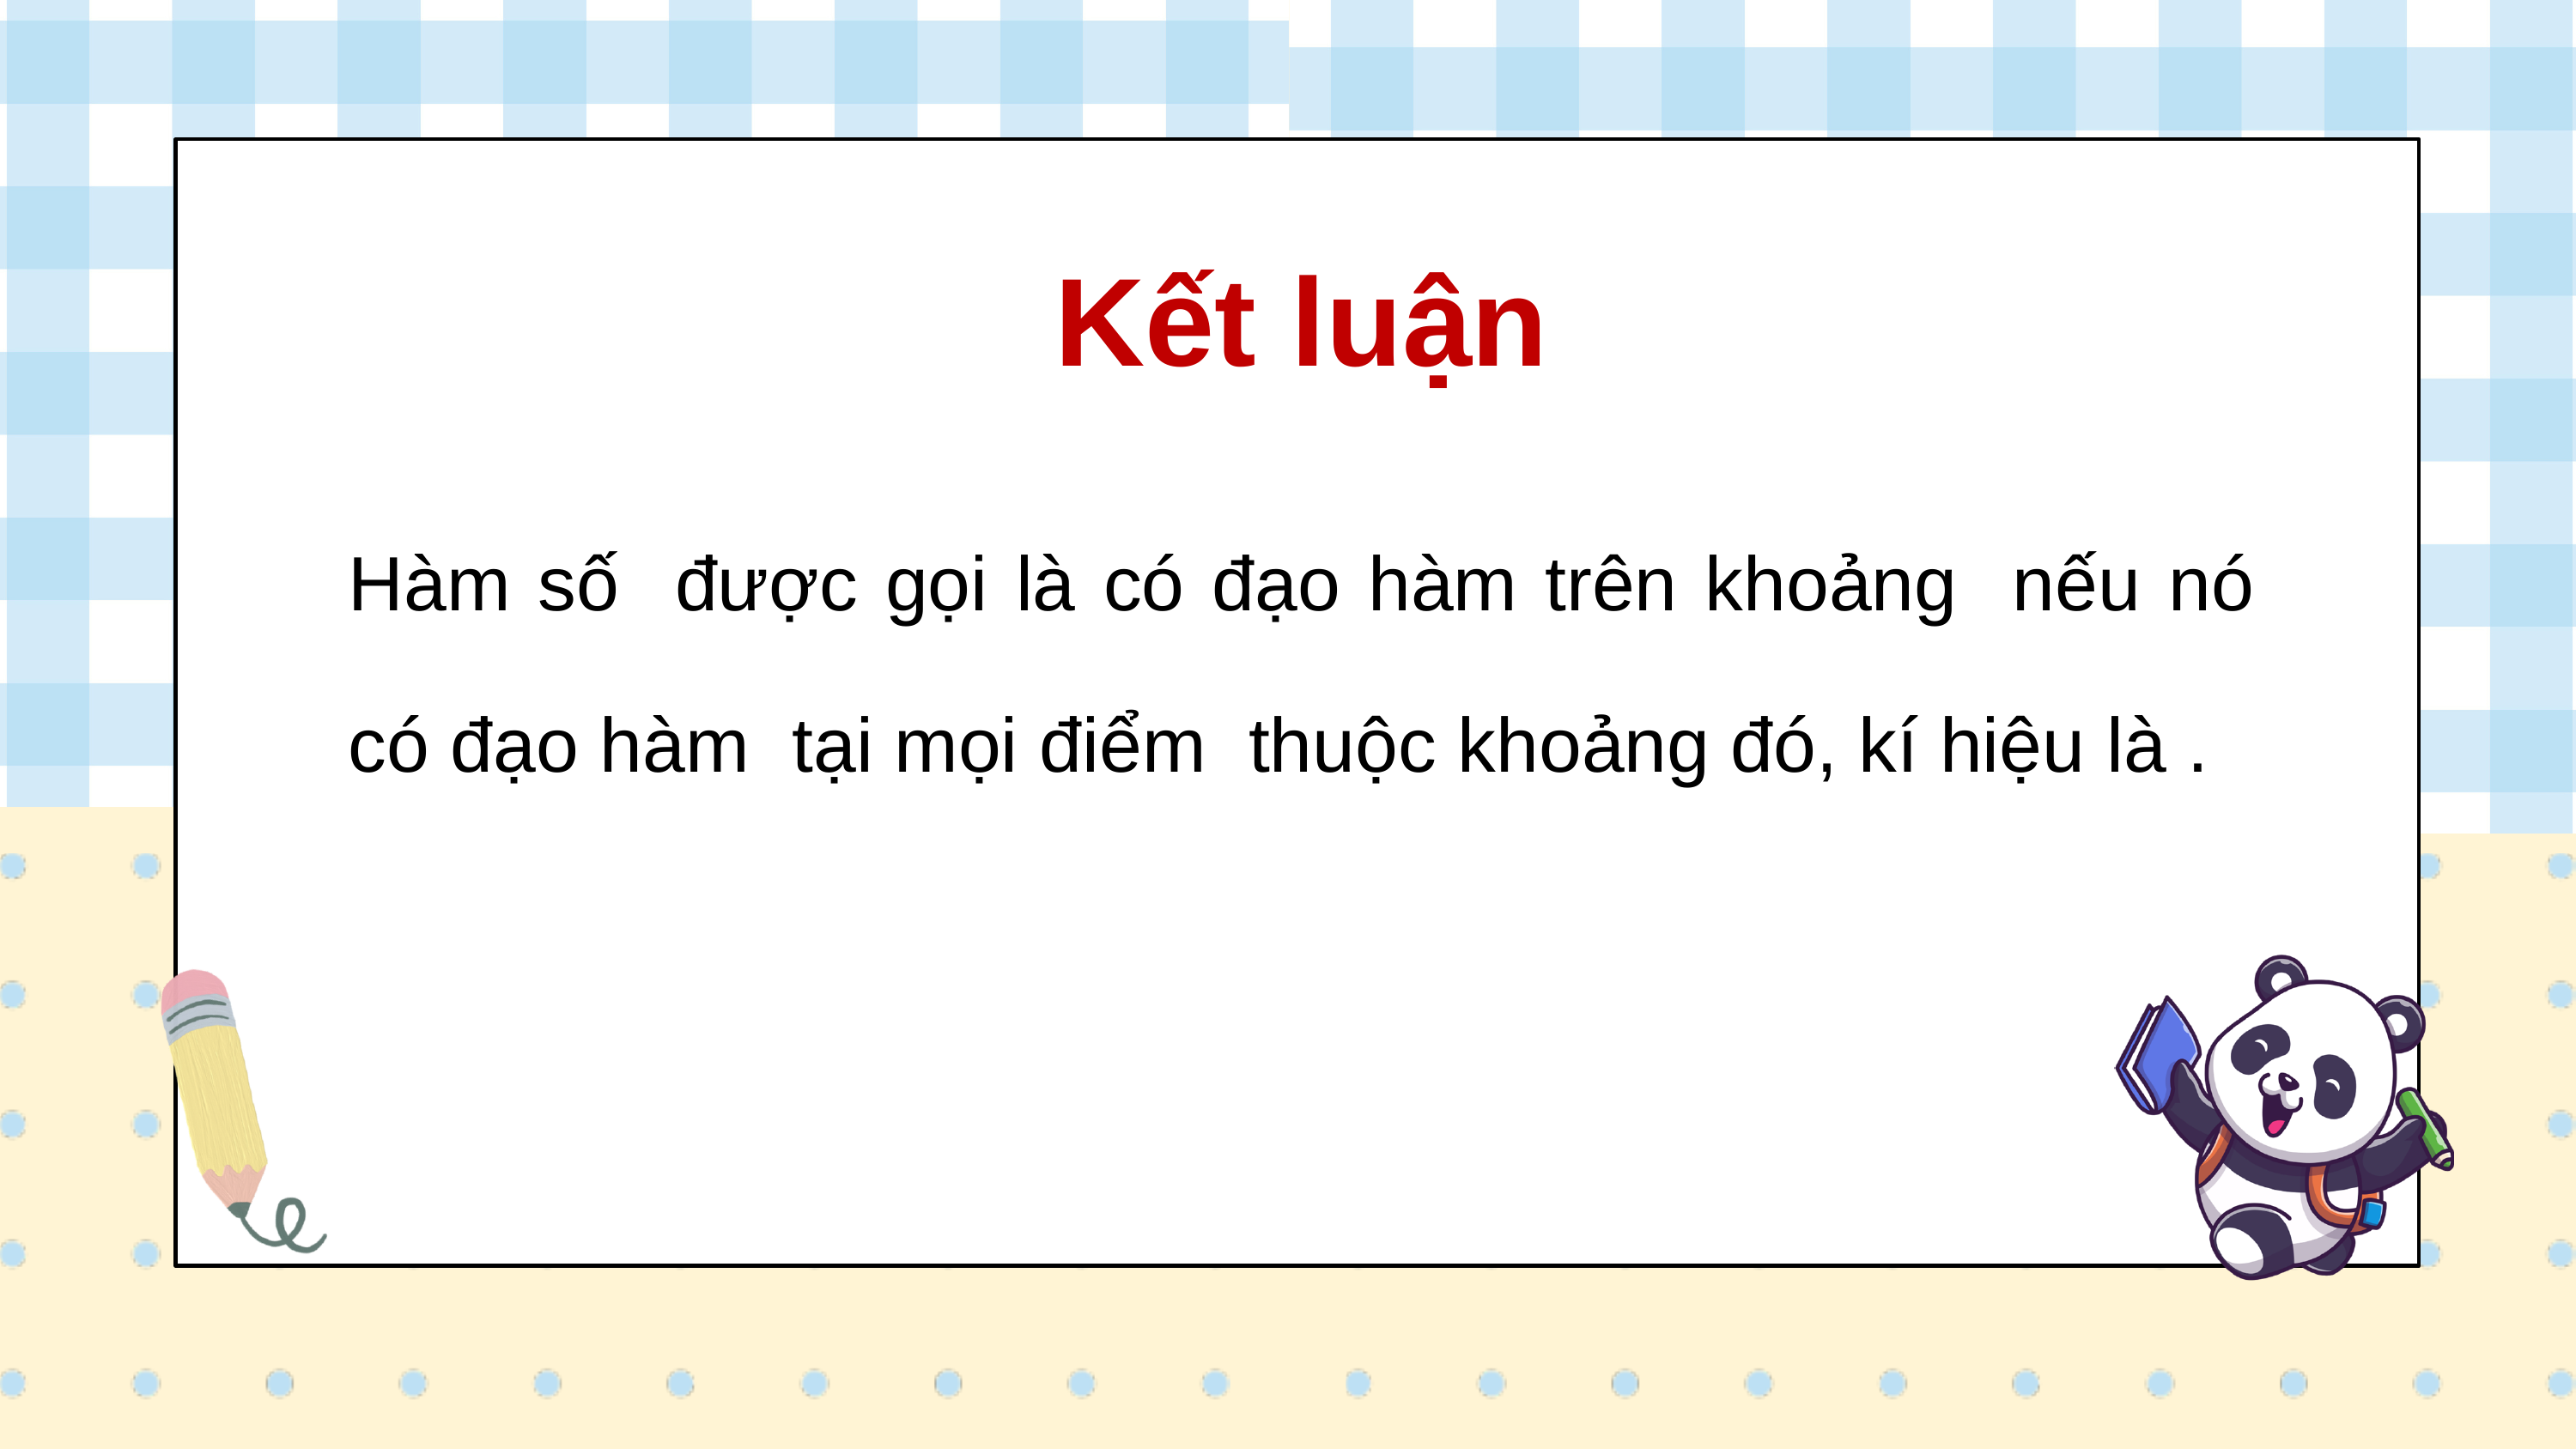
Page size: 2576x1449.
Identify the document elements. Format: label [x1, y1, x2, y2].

picture [85, 956, 406, 1266]
picture [2114, 954, 2454, 1282]
text_box [1289, 0, 2576, 834]
text_box [1346, 853, 2576, 1449]
text_box [0, 0, 1289, 807]
text_box [0, 853, 1230, 1449]
text_box [175, 138, 2420, 1266]
